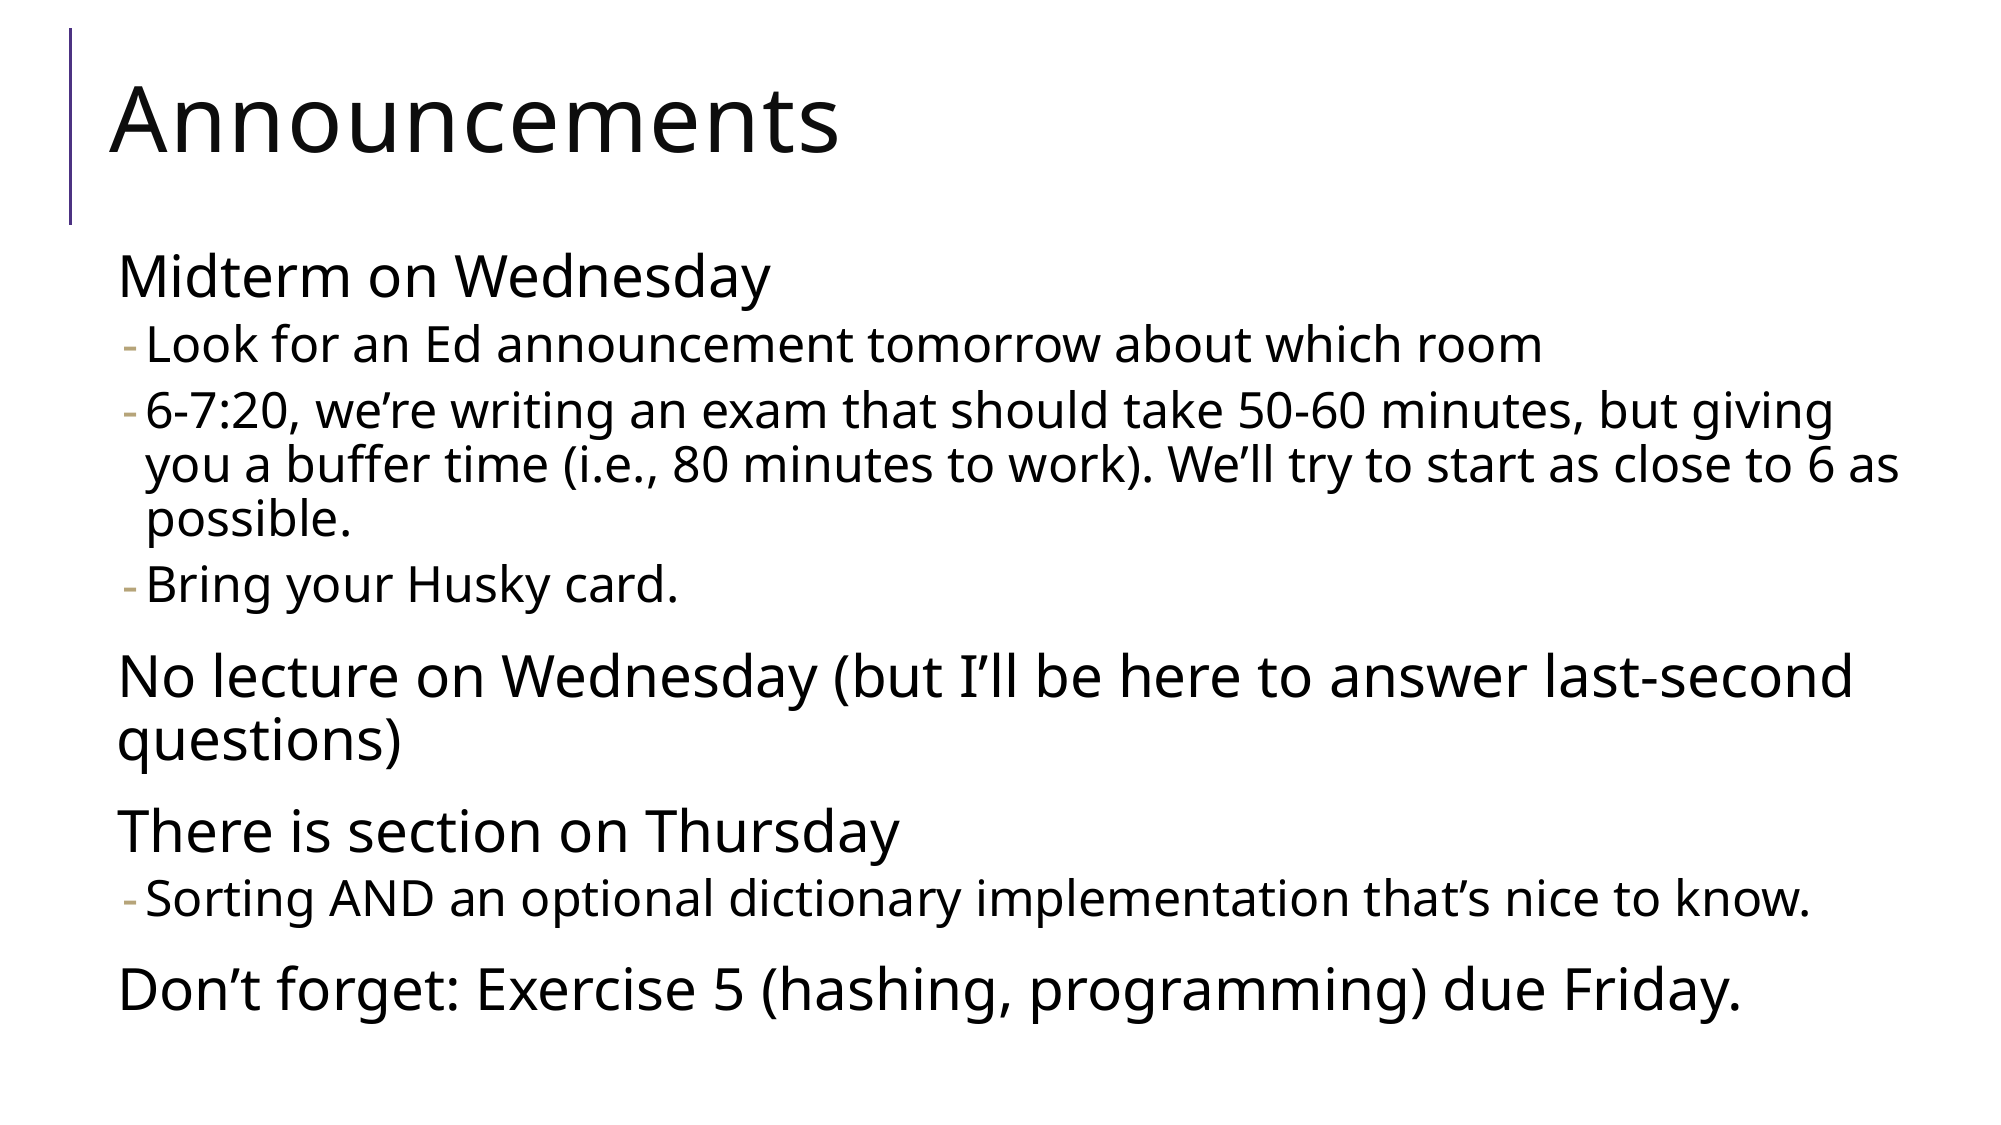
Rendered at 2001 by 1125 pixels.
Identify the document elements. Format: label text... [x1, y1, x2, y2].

title Announcements [94, 43, 1930, 210]
list Midterm on Wednesday Look for an Ed announcement tomorrow about which room 6-7:20, we’re writing an exam that should take 50-60 minutes, but giving you a buffer time (i.e., 80 minutes to work). We’ll try to start as close to 6 as possible. Bring your Husky card. No lecture on Wednesday (but I’ll be here to answer last-second questions) There is section on Thursday Sorting AND an optional dictionary implementation that’s nice to know. Don’t forget: Exercise 5 (hashing, programming) due Friday. [94, 240, 1930, 1035]
